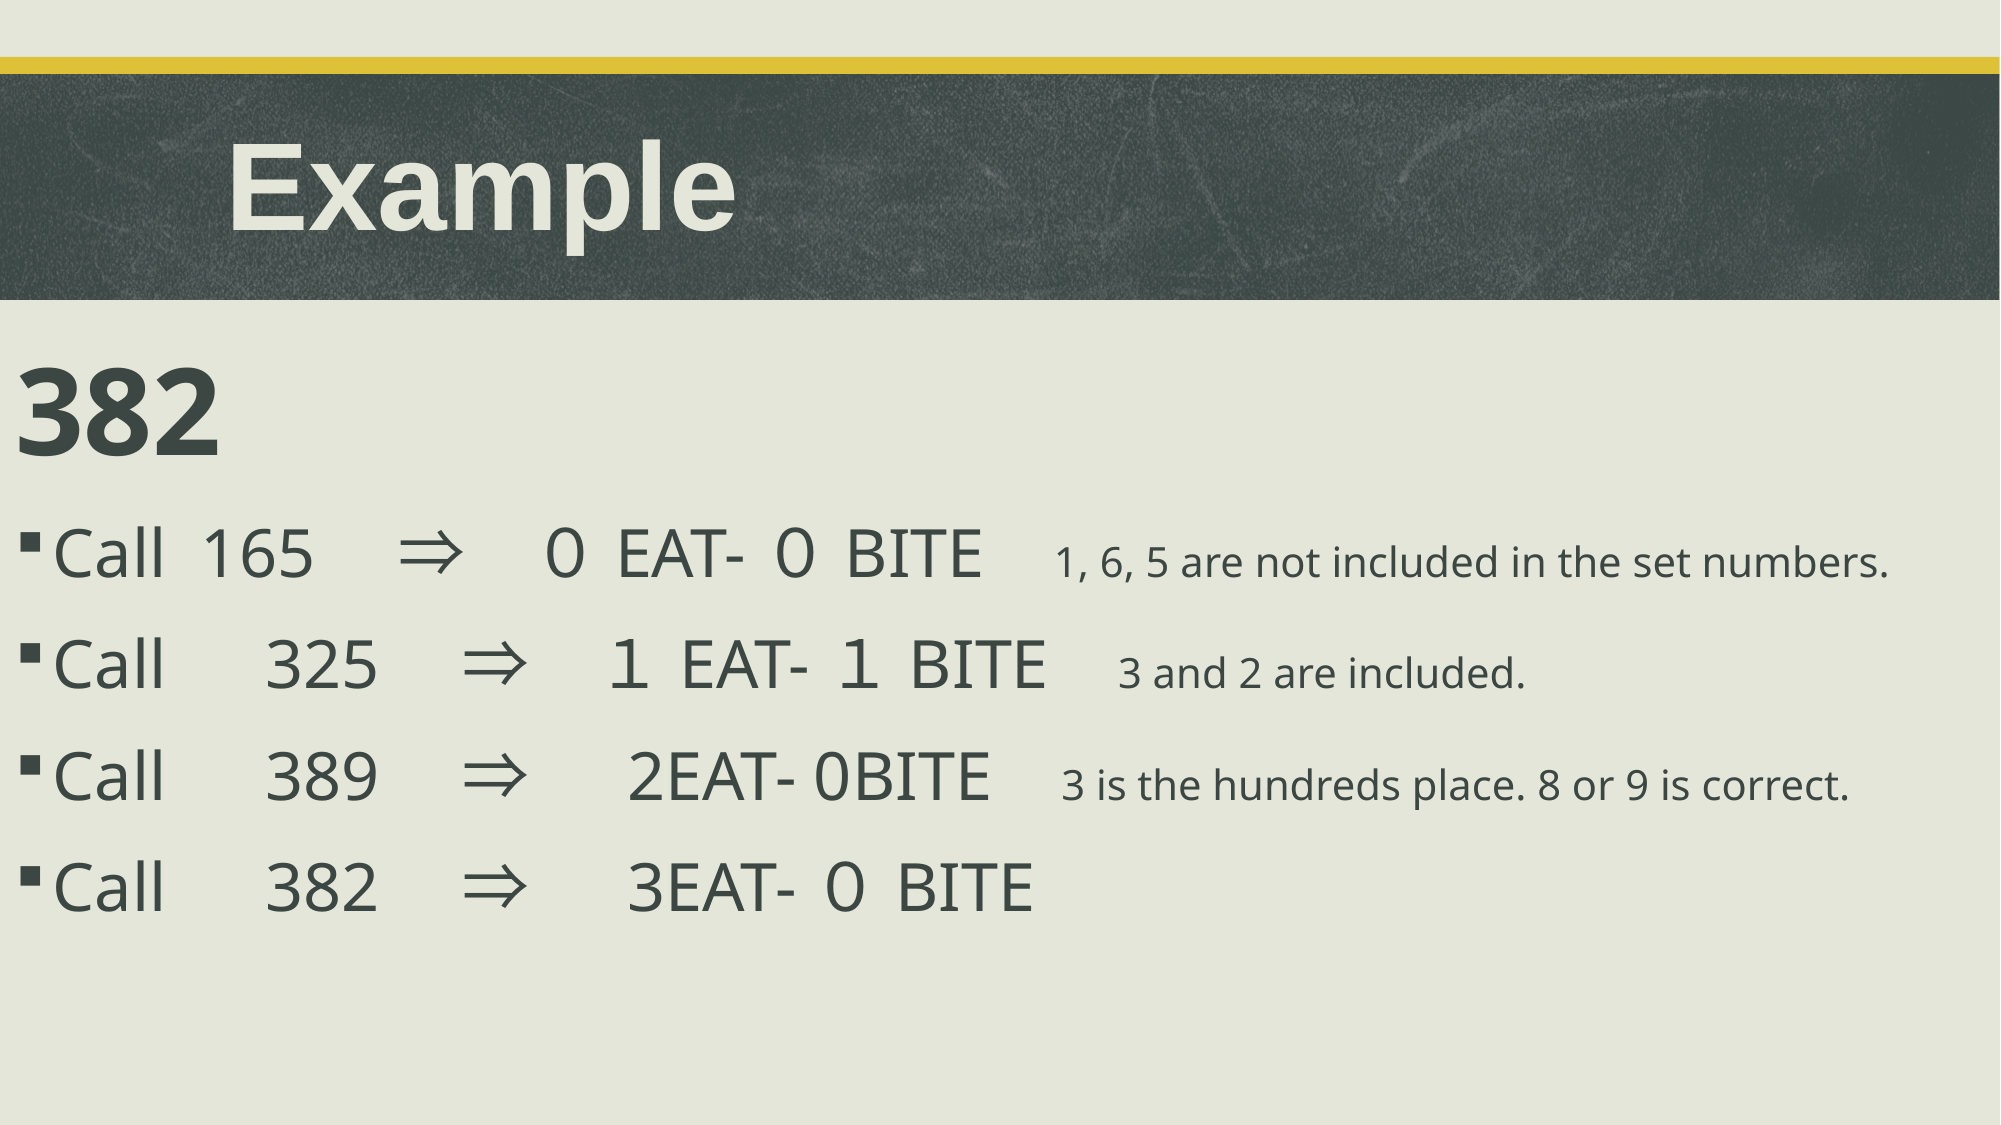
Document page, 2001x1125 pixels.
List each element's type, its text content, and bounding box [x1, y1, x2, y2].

picture [0, 74, 2000, 240]
title Example [210, 76, 1790, 240]
list 382 Call 165 ⇒ ０EAT-０BITE 1, 6, 5 are not included in the set numbers. Call 325 ⇒ １EAT-１BITE 3 and 2 are included. Call 389 ⇒ 2EAT- 0BITE 3 is the hundreds place. 8 or 9 is correct. Call 382 ⇒ 3EAT-０BITE [0, 240, 2000, 1125]
